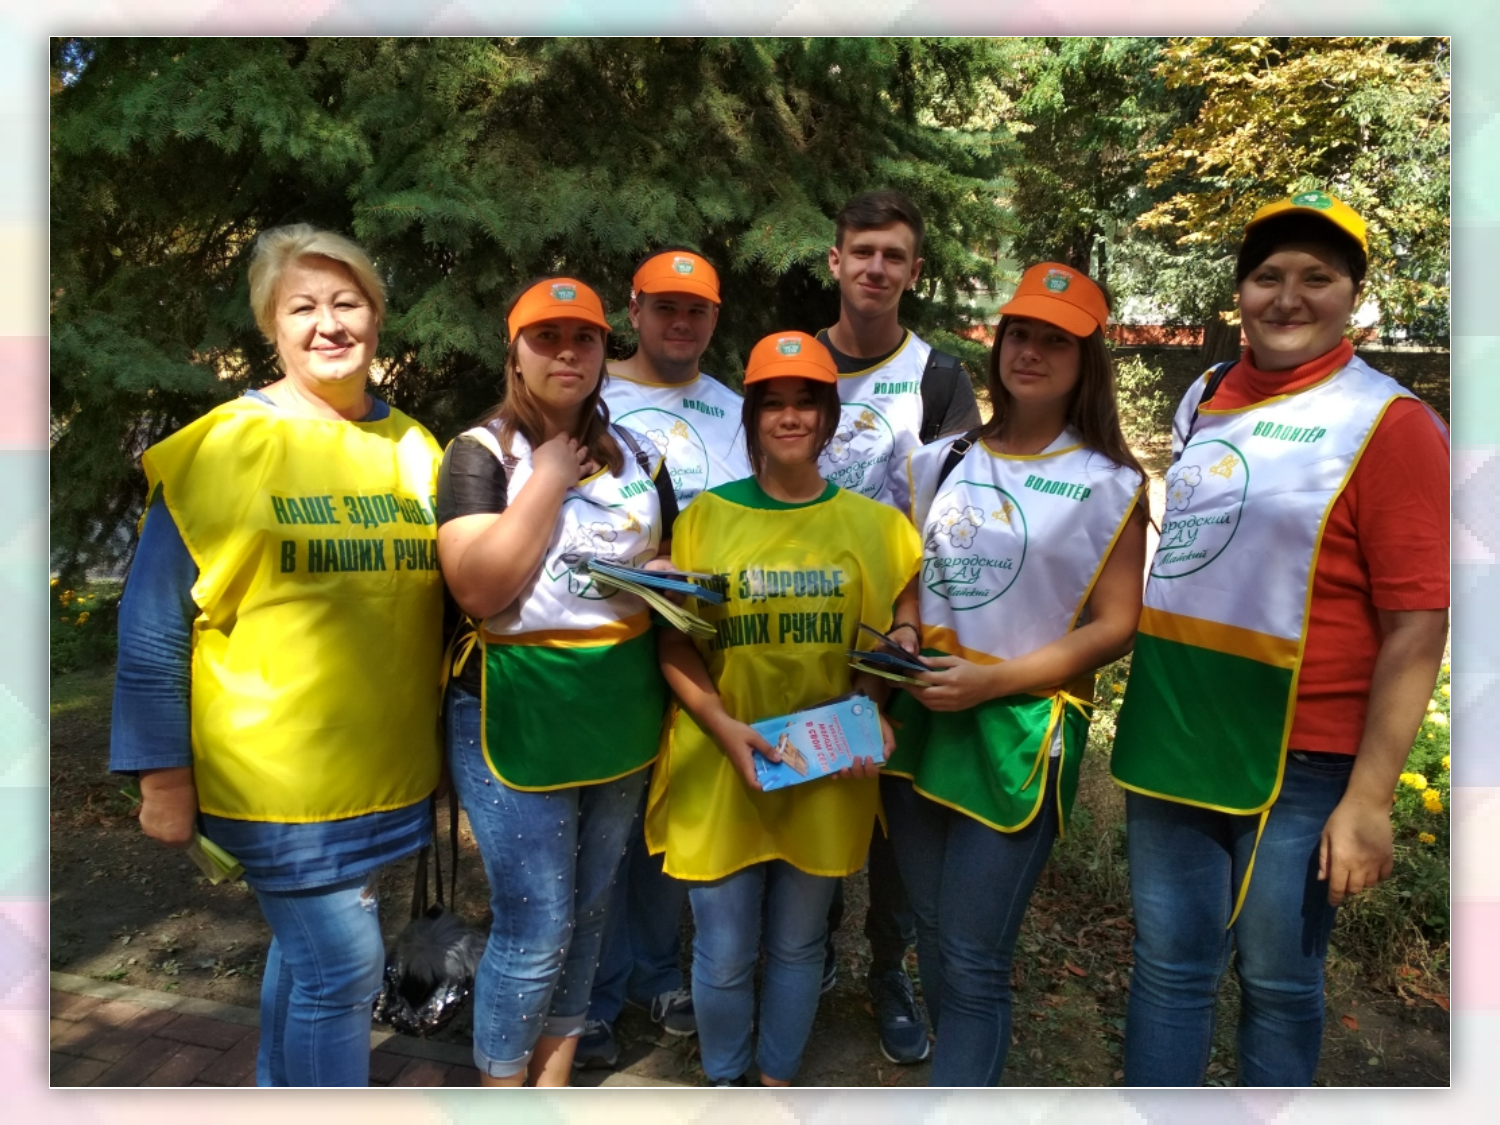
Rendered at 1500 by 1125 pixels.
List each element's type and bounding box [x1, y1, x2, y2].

picture [49, 37, 1451, 1088]
